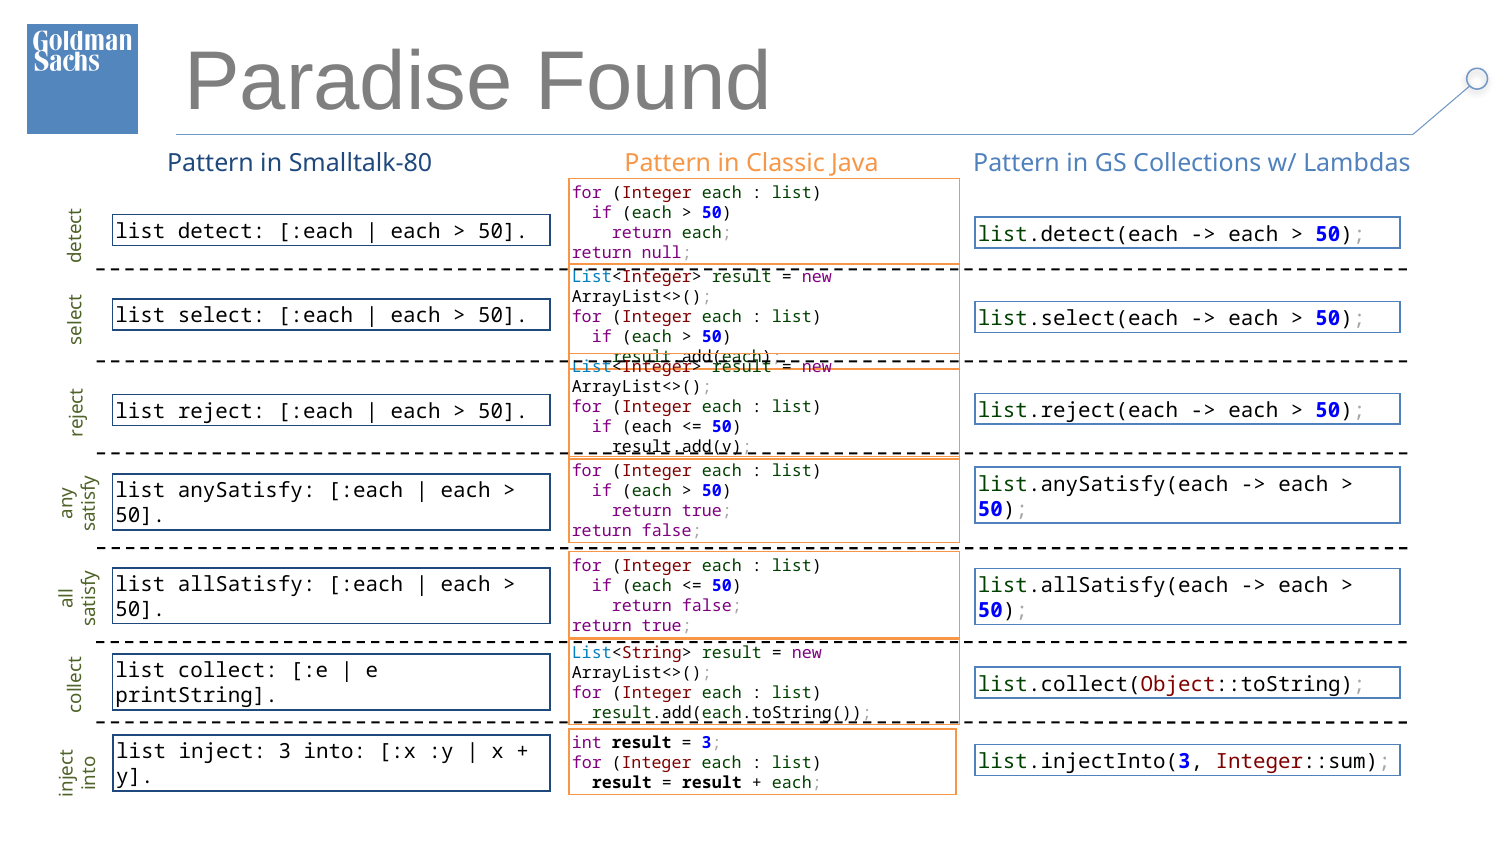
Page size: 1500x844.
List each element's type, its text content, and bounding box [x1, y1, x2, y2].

text_box select [62, 288, 85, 351]
text_box Pattern in Smalltalk-80 [149, 146, 450, 177]
text_box list collect: [:e | e printString]. [112, 654, 550, 711]
text_box inject into [53, 737, 99, 810]
text_box list.select(each -> each > 50); [975, 301, 1400, 333]
text_box List<String> result = new ArrayList<>(); for (Integer each : list) result.add(each.toString()); [568, 638, 960, 725]
title Paradise Found [174, 21, 1450, 135]
text_box detect [62, 204, 85, 268]
text_box list reject: [:each | each > 50]. [112, 394, 550, 426]
text_box list anySatisfy: [:each | each > 50]. [112, 474, 550, 530]
text_box List<Integer> result = new ArrayList<>(); for (Integer each : list) if (each <= 50) result.add(v); [568, 353, 960, 456]
text_box Pattern in Classic Java [562, 146, 941, 177]
text_box list detect: [:each | each > 50]. [112, 214, 550, 246]
text_box list.collect(Object::toString); [975, 667, 1400, 699]
text_box list.allSatisfy(each -> each > 50); [975, 568, 1400, 625]
picture [27, 24, 138, 134]
text_box list.injectInto(3, Integer::sum); [975, 744, 1400, 776]
text_box list.detect(each -> each > 50); [975, 217, 1400, 249]
text_box reject [63, 381, 87, 444]
text_box list allSatisfy: [:each | each > 50]. [112, 567, 550, 624]
text_box collect [62, 648, 85, 722]
text_box any satisfy [53, 467, 99, 540]
text_box Pattern in GS Collections w/ Lambdas [959, 146, 1425, 177]
text_box list select: [:each | each > 50]. [112, 298, 550, 330]
text_box for (Integer each : list) if (each > 50) return each; return null; [568, 178, 960, 265]
text_box all satisfy [53, 562, 99, 635]
text_box list.reject(each -> each > 50); [975, 393, 1400, 425]
text_box list.anySatisfy(each -> each > 50); [975, 467, 1400, 524]
text_box List<Integer> result = new ArrayList<>(); for (Integer each : list) if (each > 50) result.add(each); [568, 265, 960, 353]
text_box for (Integer each : list) if (each > 50) return true; return false; [568, 456, 960, 543]
text_box int result = 3; for (Integer each : list) result = result + each; [568, 728, 956, 795]
text_box for (Integer each : list) if (each <= 50) return false; return true; [568, 551, 960, 638]
text_box list inject: 3 into: [:x :y | x + y]. [112, 735, 550, 791]
